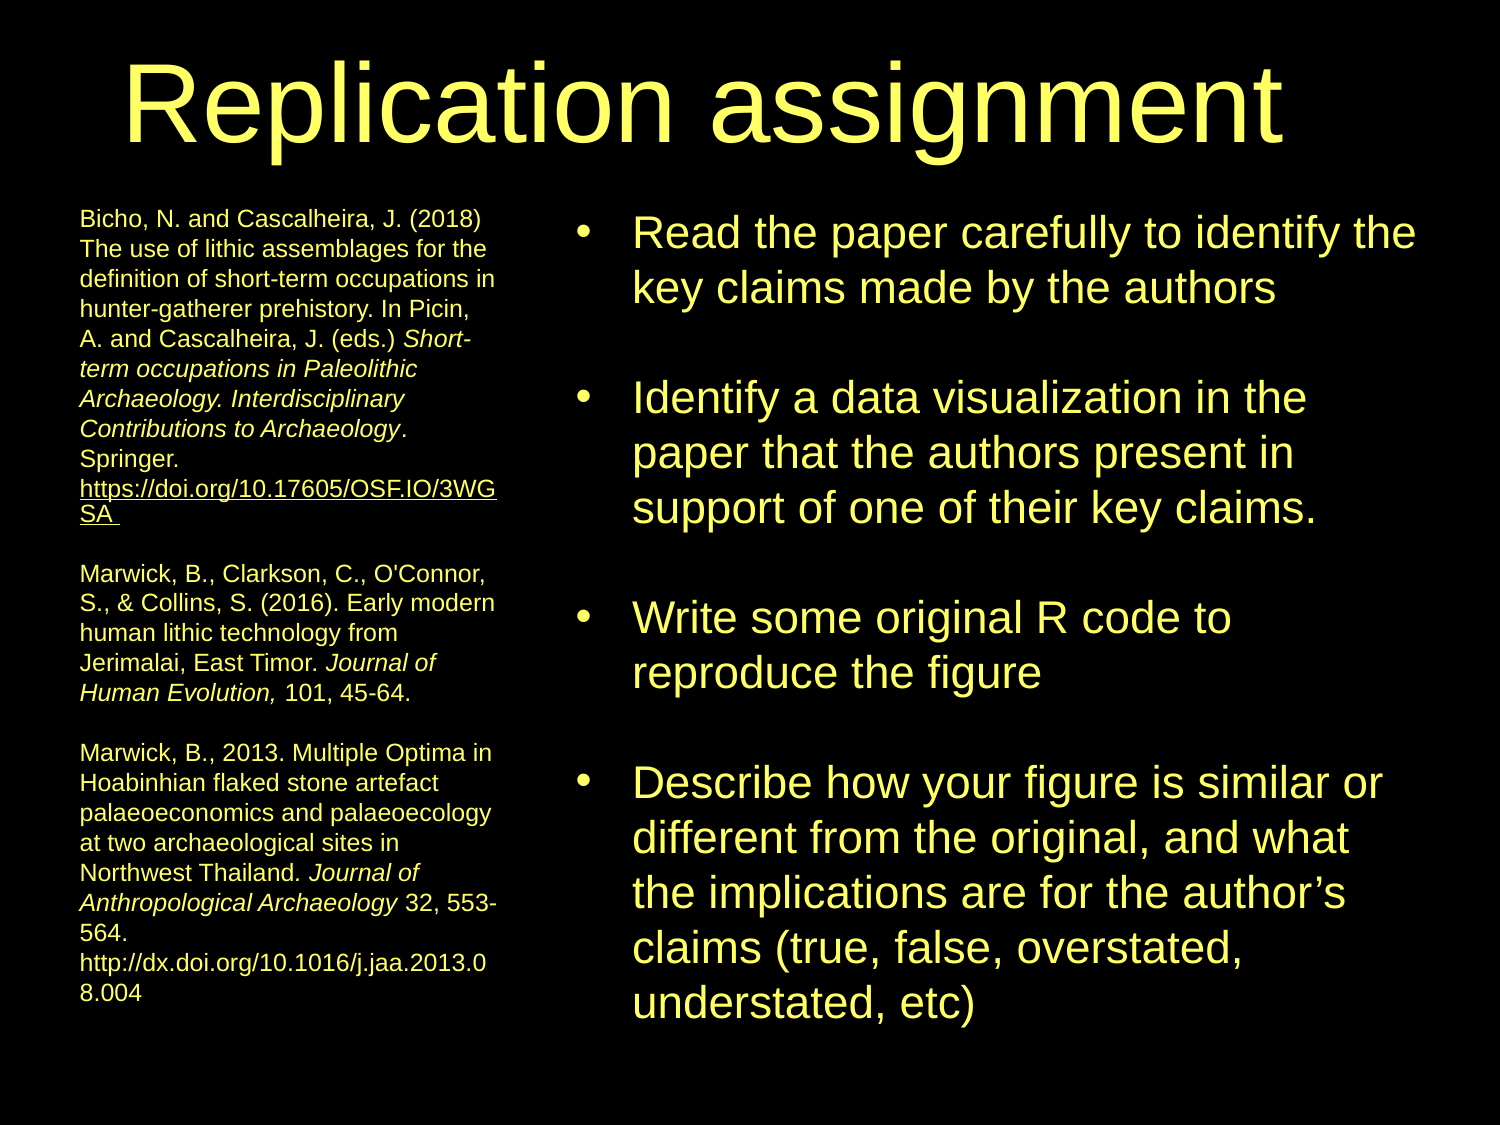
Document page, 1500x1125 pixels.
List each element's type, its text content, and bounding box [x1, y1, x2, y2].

text_box Replication assignment [106, 22, 1299, 173]
text_box Bicho, N. and Cascalheira, J. (2018) The use of lithic assemblages for the definition of short-term occupations in hunter-gatherer prehistory. In Picin, A. and Cascalheira, J. (eds.) Short-term occupations in Paleolithic Archaeology. Interdisciplinary Contributions to Archaeology. Springer. https://doi.org/10.17605/OSF.IO/3WGSA Marwick, B., Clarkson, C., O'Connor, S., & Collins, S. (2016). Early modern human lithic technology from Jerimalai, East Timor. Journal of Human Evolution, 101, 45-64. Marwick, B., 2013. Multiple Optima in Hoabinhian flaked stone artefact palaeoeconomics and palaeoecology at two archaeological sites in Northwest Thailand. Journal of Anthropological Archaeology 32, 553-564. http://dx.doi.org/10.1016/j.jaa.2013.08.004 [64, 195, 514, 989]
text_box Read the paper carefully to identify the key claims made by the authors Identify a data visualization in the paper that the authors present in support of one of their key claims. Write some original R code to reproduce the figure Describe how your figure is similar or different from the original, and what the implications are for the author’s claims (true, false, overstated, understated, etc) [560, 195, 1436, 1035]
